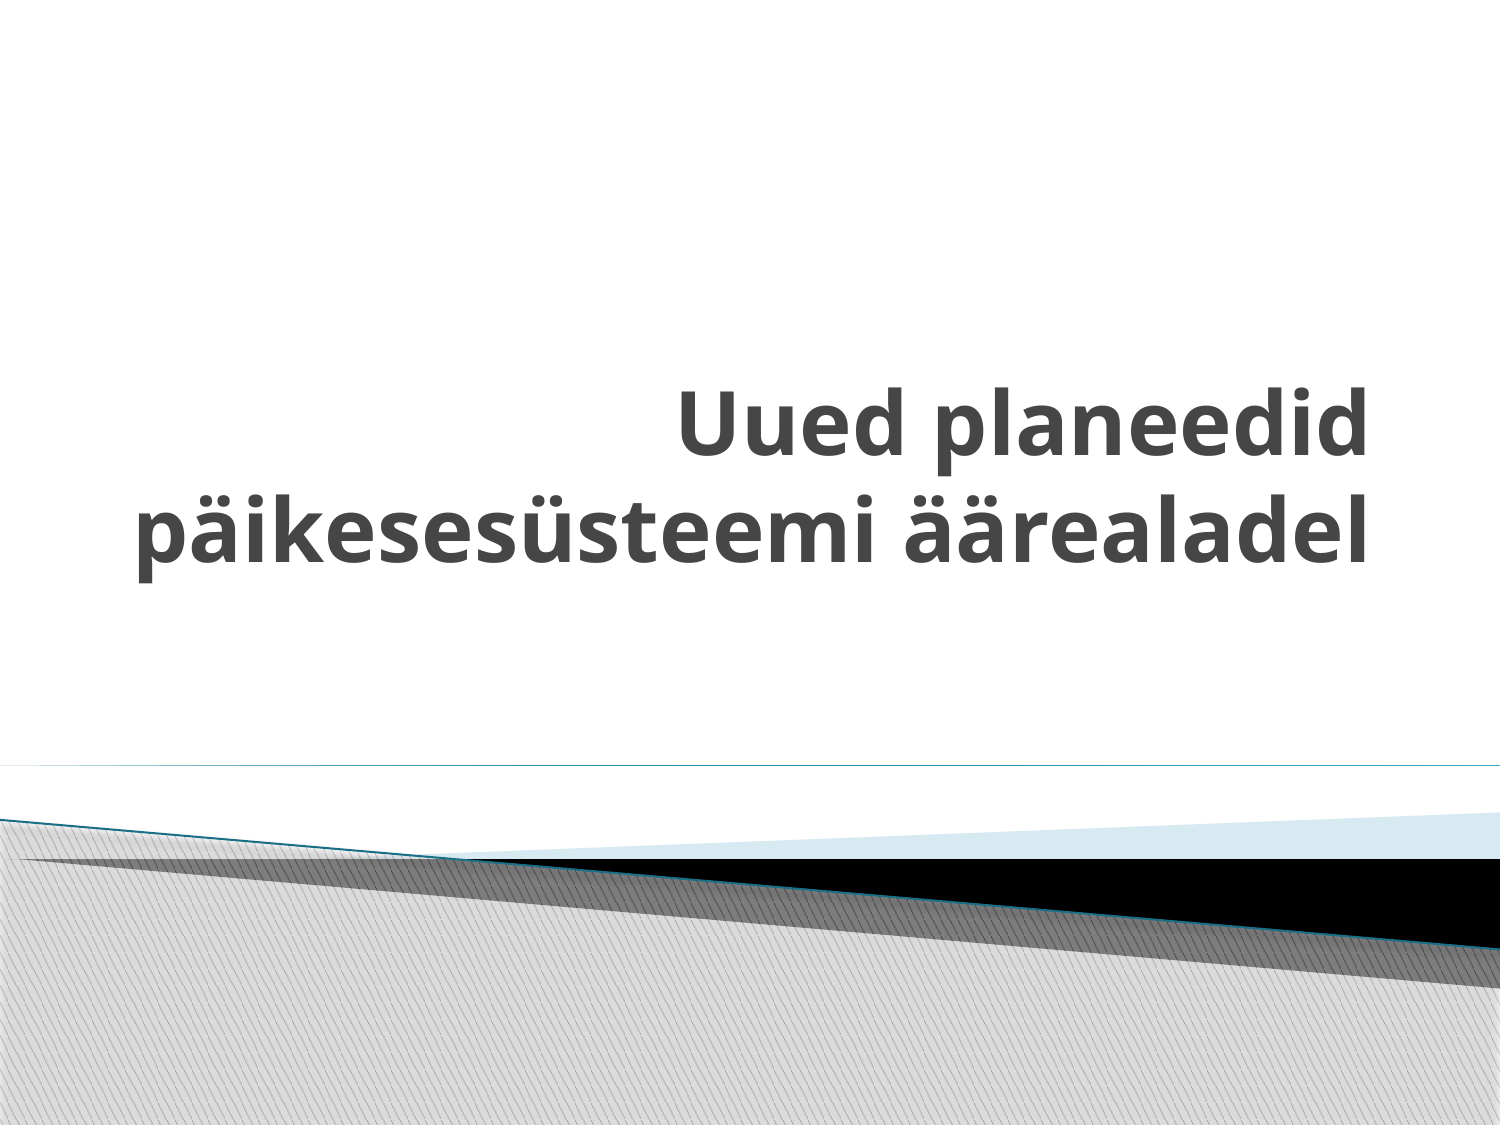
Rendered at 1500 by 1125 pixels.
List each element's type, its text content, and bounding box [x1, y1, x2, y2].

picture [5, 859, 1500, 989]
title Uued planeedid päikesesüsteemi äärealadel [112, 287, 1388, 588]
